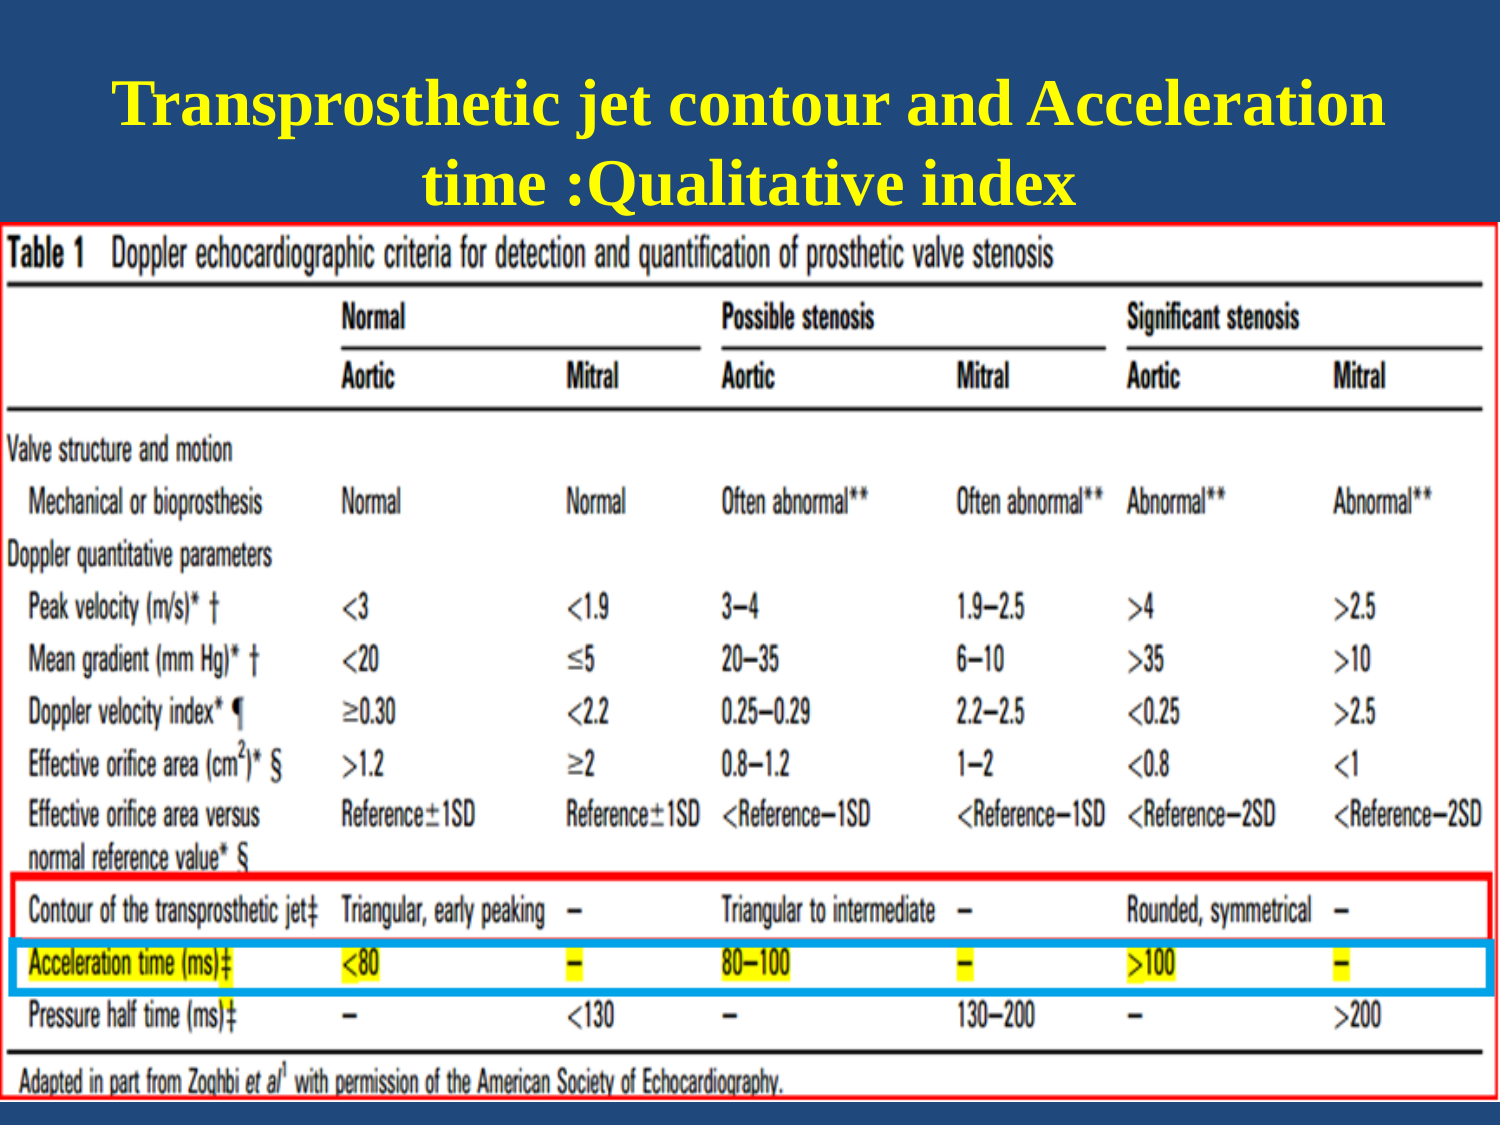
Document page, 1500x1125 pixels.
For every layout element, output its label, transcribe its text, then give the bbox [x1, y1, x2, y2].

title Transprosthetic jet contour and Acceleration time :Qualitative index [75, 45, 1425, 221]
picture [0, 222, 1500, 1102]
